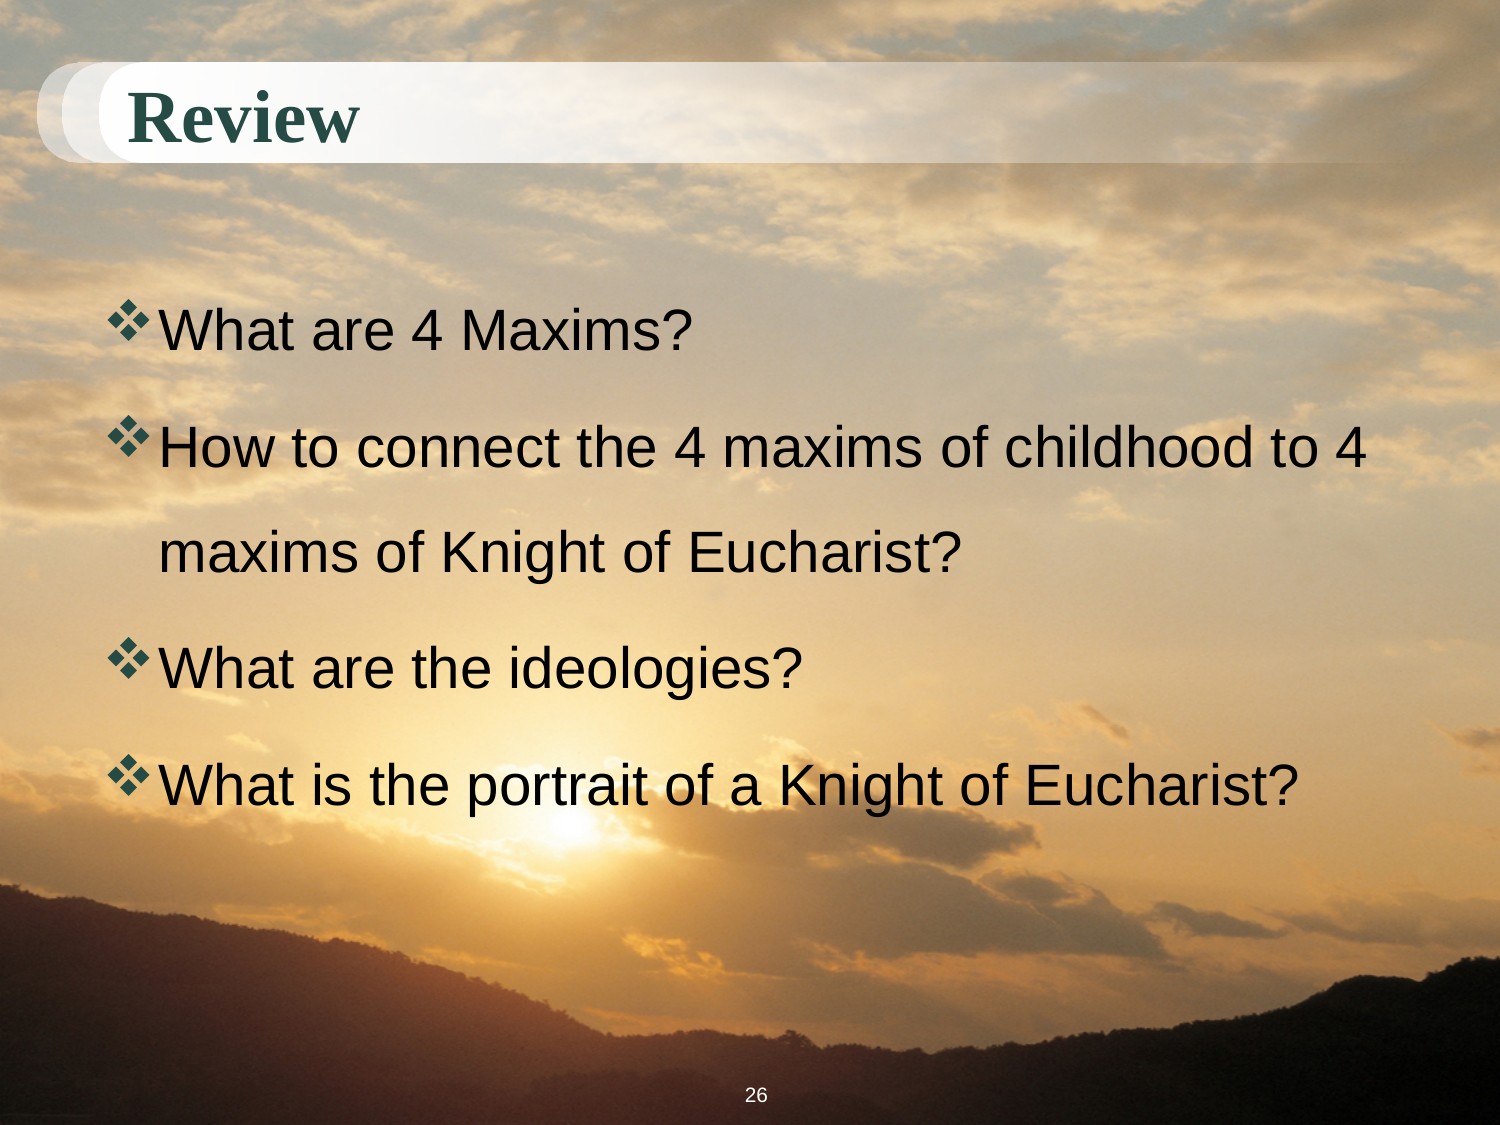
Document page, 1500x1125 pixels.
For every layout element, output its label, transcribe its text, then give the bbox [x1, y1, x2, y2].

list What are 4 Maxims? How to connect the 4 maxims of childhood to 4 maxims of Knight of Eucharist? What are the ideologies? What is the portrait of a Knight of Eucharist? [87, 249, 1432, 1051]
title Review [112, 62, 1426, 163]
picture [0, 0, 1500, 1125]
slide_number 26 [687, 1073, 826, 1118]
